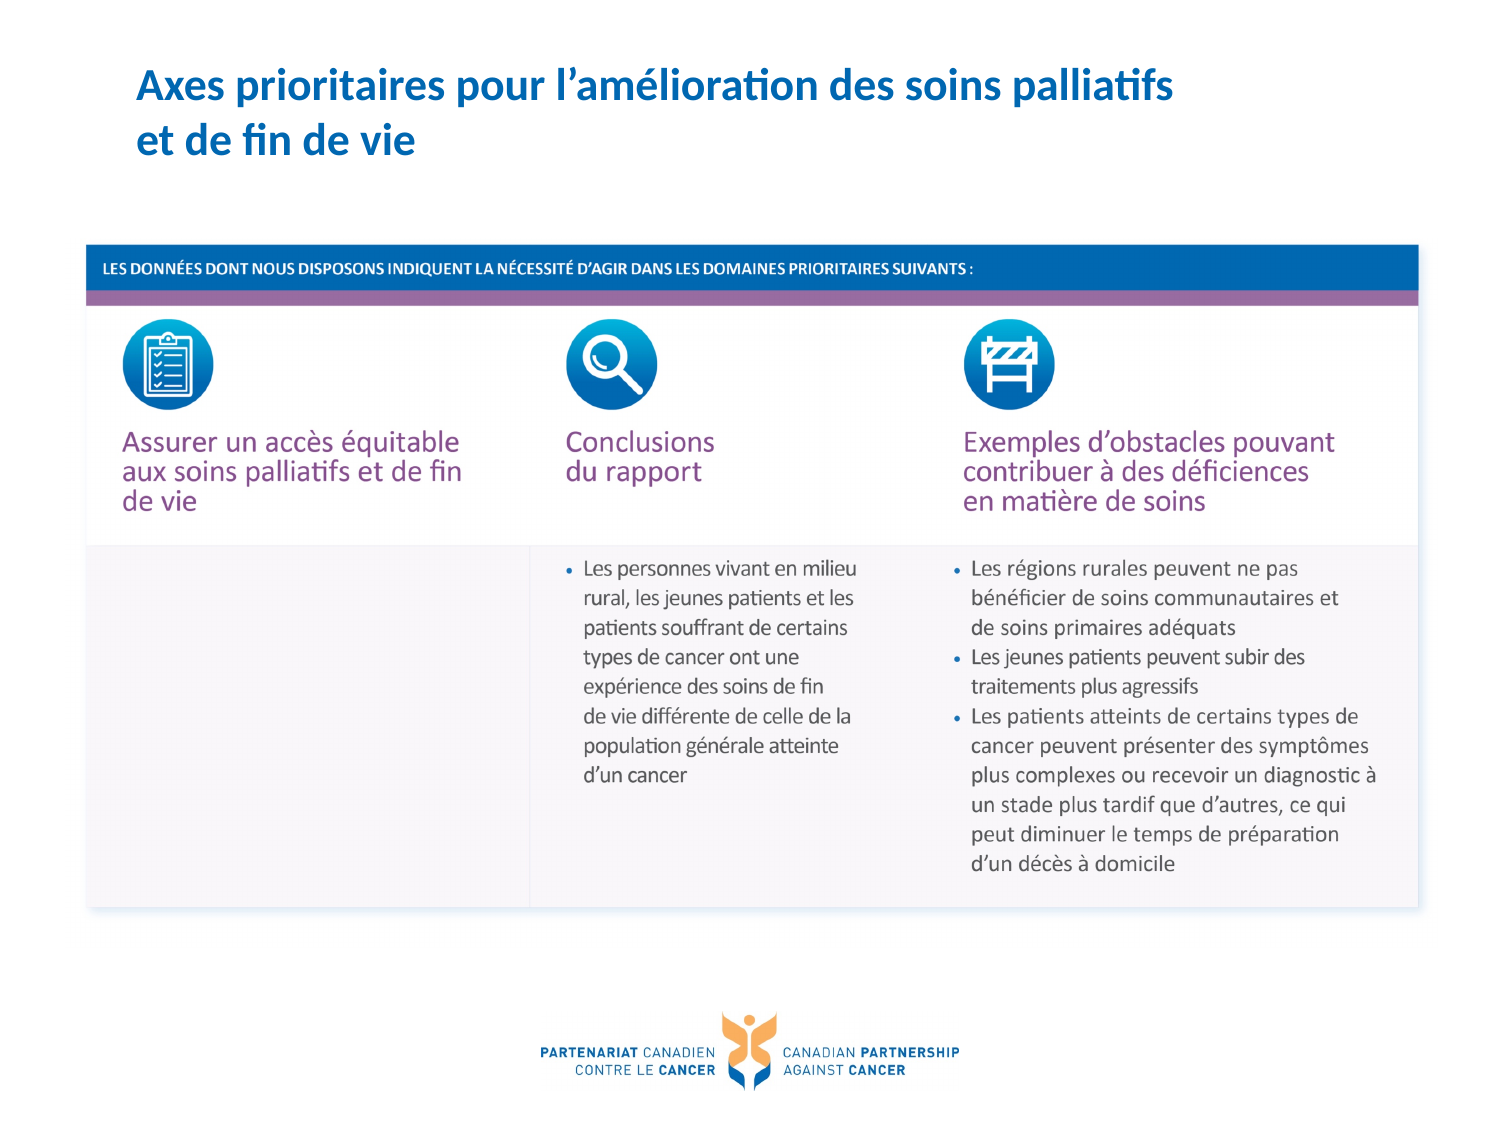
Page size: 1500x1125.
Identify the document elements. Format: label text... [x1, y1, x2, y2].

picture [65, 238, 1438, 948]
picture [541, 1010, 959, 1091]
text_box Axes prioritaires pour l’amélioration des soins palliatifs et de fin de vie [121, 47, 1191, 172]
